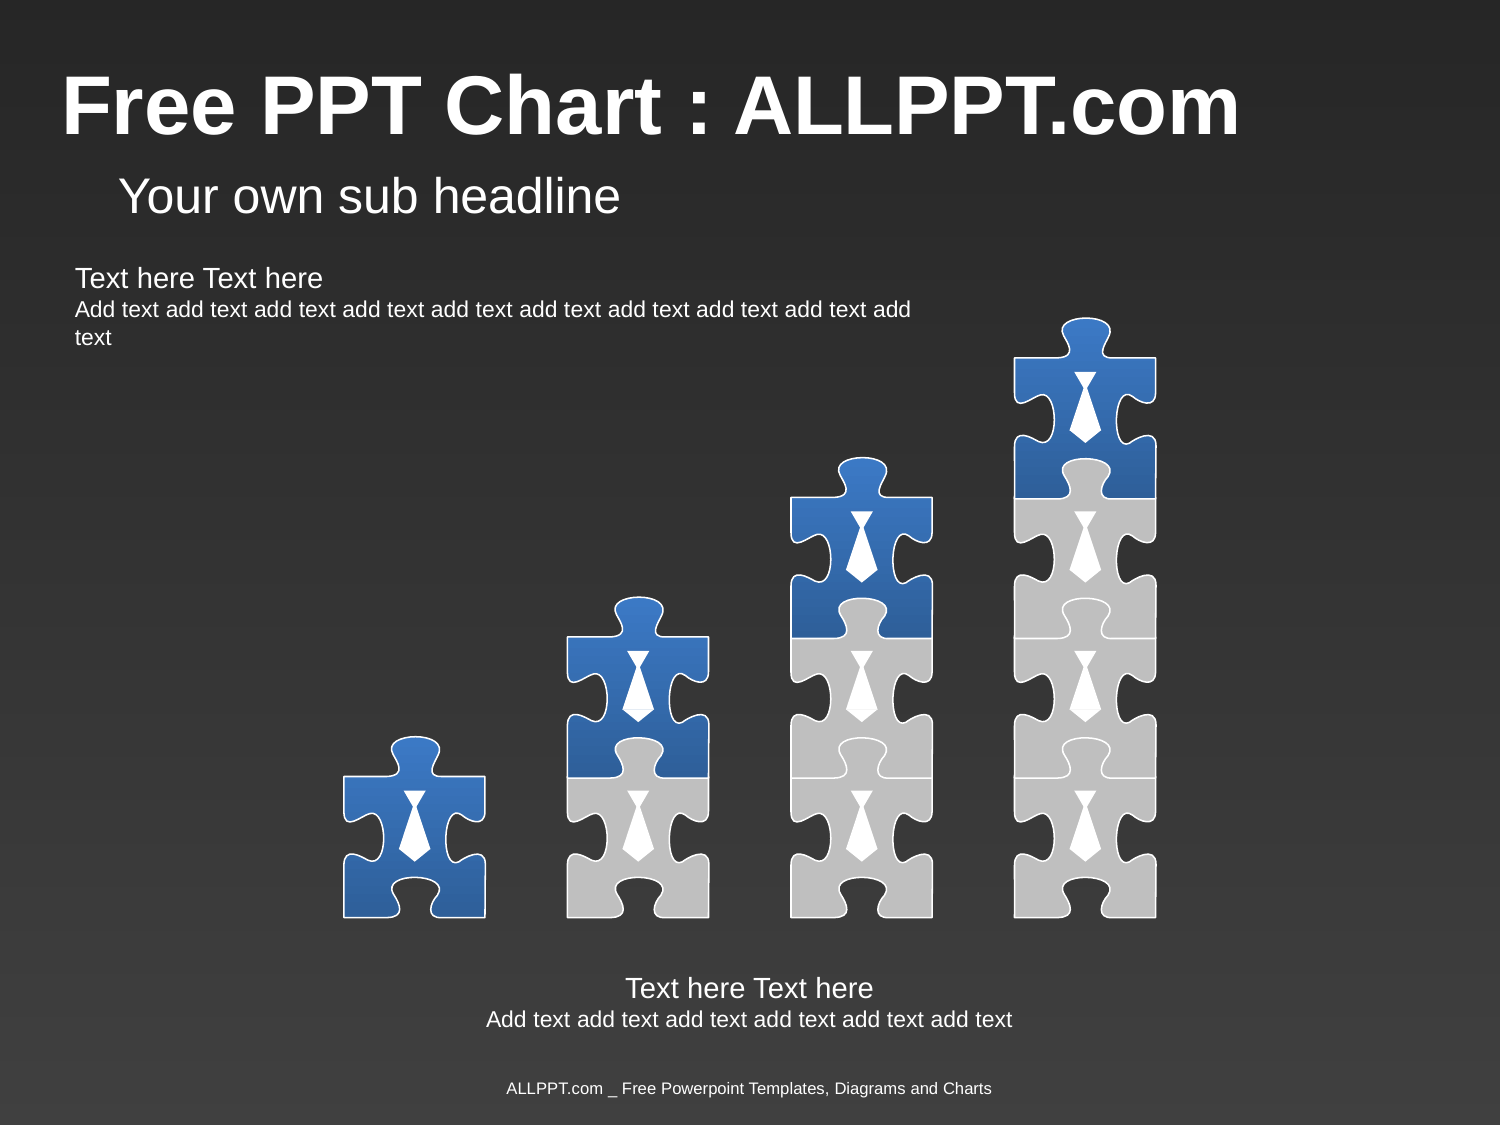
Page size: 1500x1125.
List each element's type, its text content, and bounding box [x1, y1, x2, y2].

text_box Text here Text here Add text add text add text add text add text add text [448, 962, 1051, 1040]
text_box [343, 311, 1157, 919]
text_box ALLPPT.com _ Free Powerpoint Templates, Diagrams and Charts [0, 1070, 1500, 1106]
text_box Your own sub headline [103, 155, 1433, 231]
text_box Free PPT Chart : ALLPPT.com [0, 43, 1500, 159]
text_box Text here Text here Add text add text add text add text add text add text add text add text add text add text [60, 252, 969, 357]
